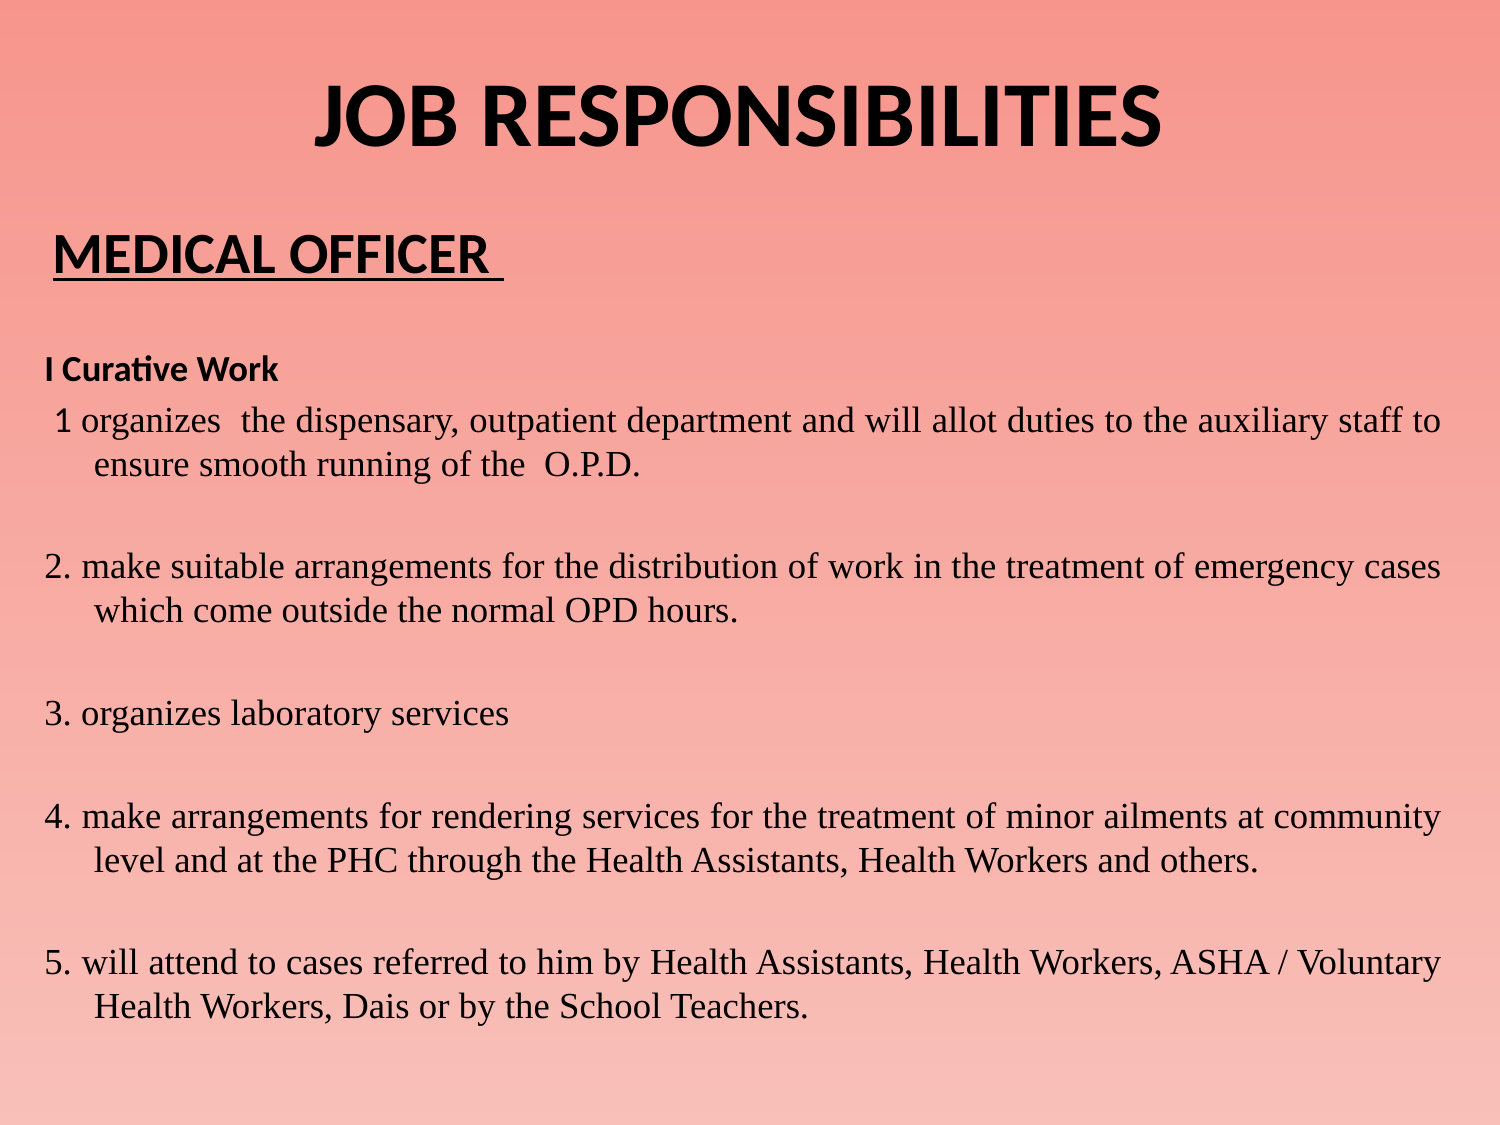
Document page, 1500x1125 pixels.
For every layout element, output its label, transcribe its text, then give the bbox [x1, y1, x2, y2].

title JOB RESPONSIBILITIES [75, 45, 1425, 173]
list MEDICAL OFFICER I Curative Work 1 organizes the dispensary, outpatient department and will allot duties to the auxiliary staff to ensure smooth running of the O.P.D. 2. make suitable arrangements for the distribution of work in the treatment of emergency cases which come outside the normal OPD hours. 3. organizes laboratory services 4. make arrangements for rendering services for the treatment of minor ailments at community level and at the PHC through the Health Assistants, Health Workers and others. 5. will attend to cases referred to him by Health Assistants, Health Workers, ASHA / Voluntary Health Workers, Dais or by the School Teachers. [29, 208, 1459, 1071]
